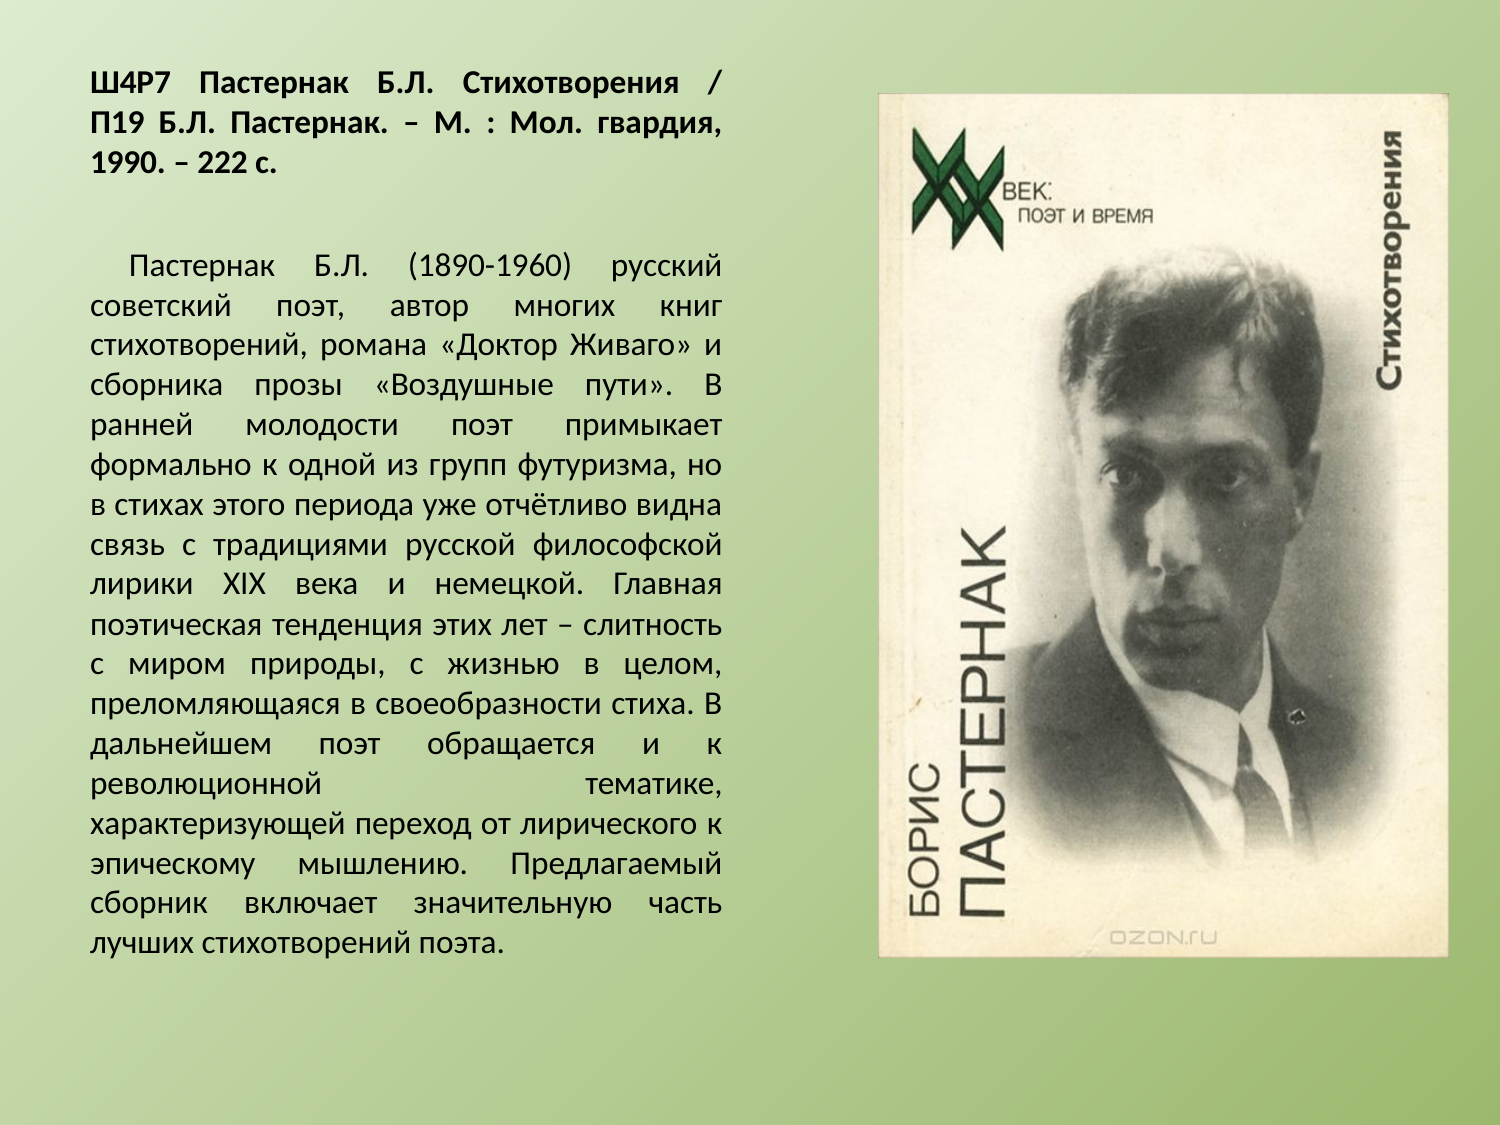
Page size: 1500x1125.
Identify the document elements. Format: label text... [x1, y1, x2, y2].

list Пастернак Б.Л. (1890-1960) русский советский поэт, автор многих книг стихотворений, романа «Доктор Живаго» и сборника прозы «Воздушные пути». В ранней молодости поэт примыкает формально к одной из групп футуризма, но в стихах этого периода уже отчётливо видна связь с традициями русской философской лирики XIX века и немецкой. Главная поэтическая тенденция этих лет – слитность с миром природы, с жизнью в целом, преломляющаяся в своеобразности стиха. В дальнейшем поэт обращается и к революционной тематике, характеризующей переход от лирического к эпическому мышлению. Предлагаемый сборник включает значительную часть лучших стихотворений поэта. [75, 235, 739, 1005]
title Ш4Р7 Пастернак Б.Л. Стихотворения / П19 Б.Л. Пастернак. – М. : Мол. гвардия, 1990. – 222 с. [75, 44, 739, 188]
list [878, 93, 1449, 959]
